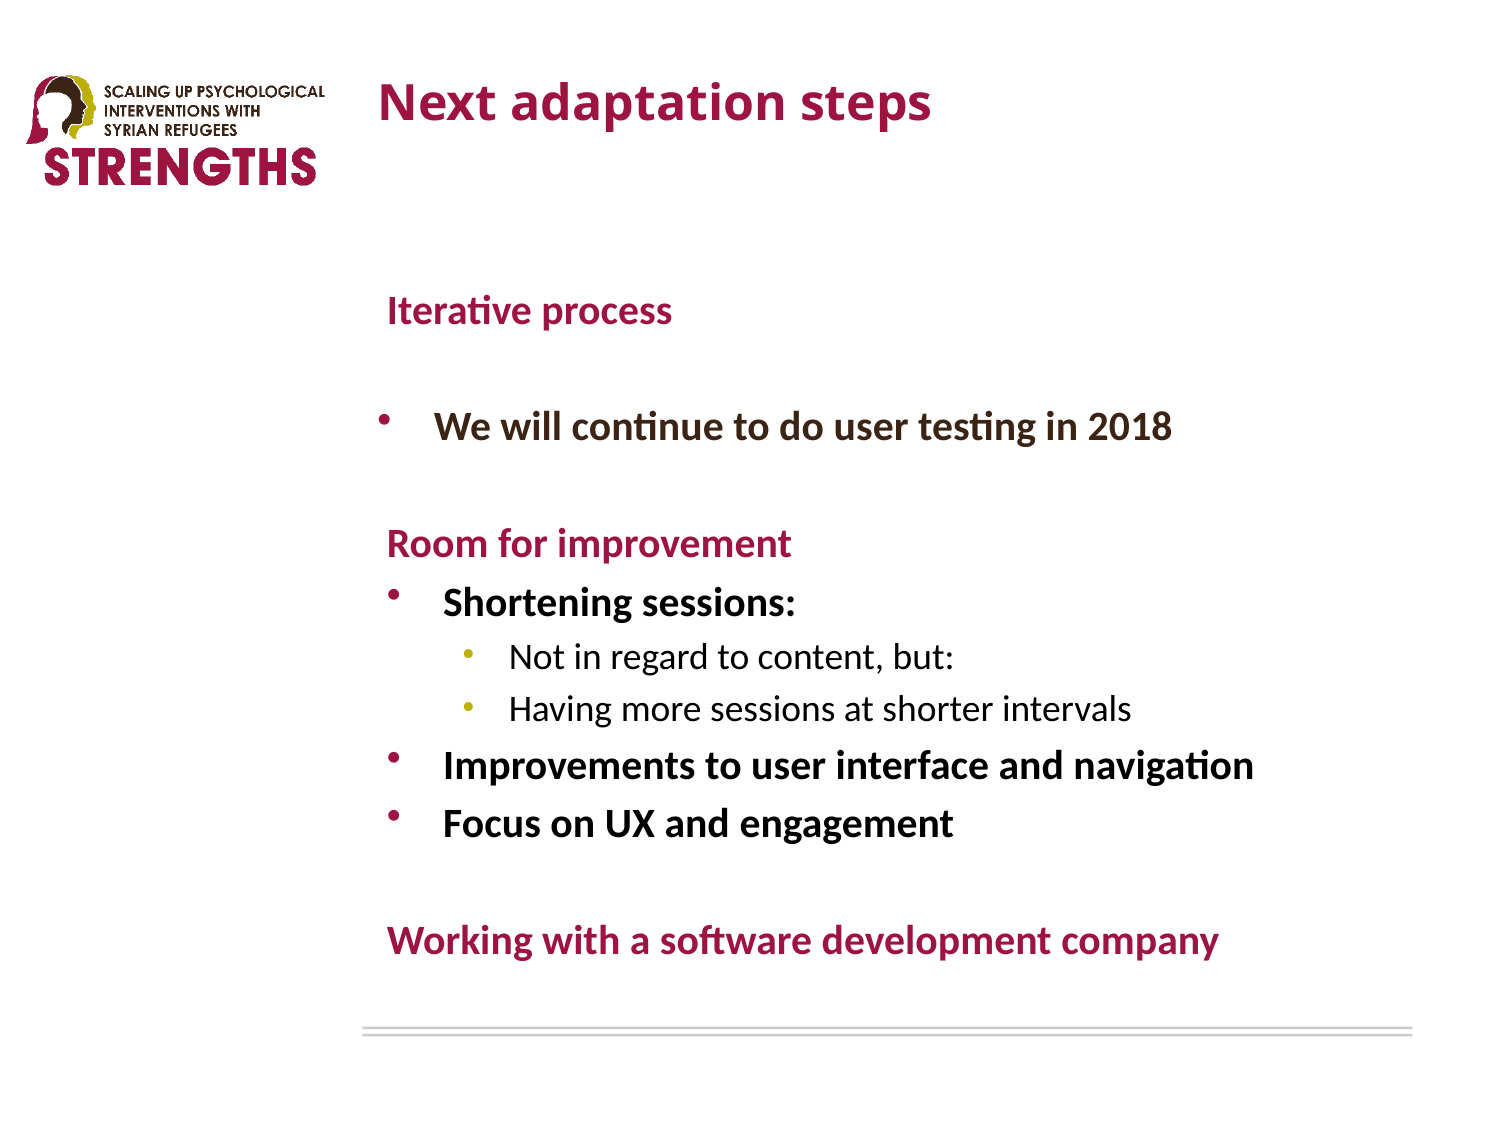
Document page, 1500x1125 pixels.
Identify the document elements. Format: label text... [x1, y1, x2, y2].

title Next adaptation steps [362, 62, 1413, 225]
picture [17, 72, 331, 188]
list Iterative process We will continue to do user testing in 2018 Room for improvement Shortening sessions: Not in regard to content, but: Having more sessions at shorter intervals Improvements to user interface and navigation Focus on UX and engagement Working with a software development company [362, 275, 1424, 975]
